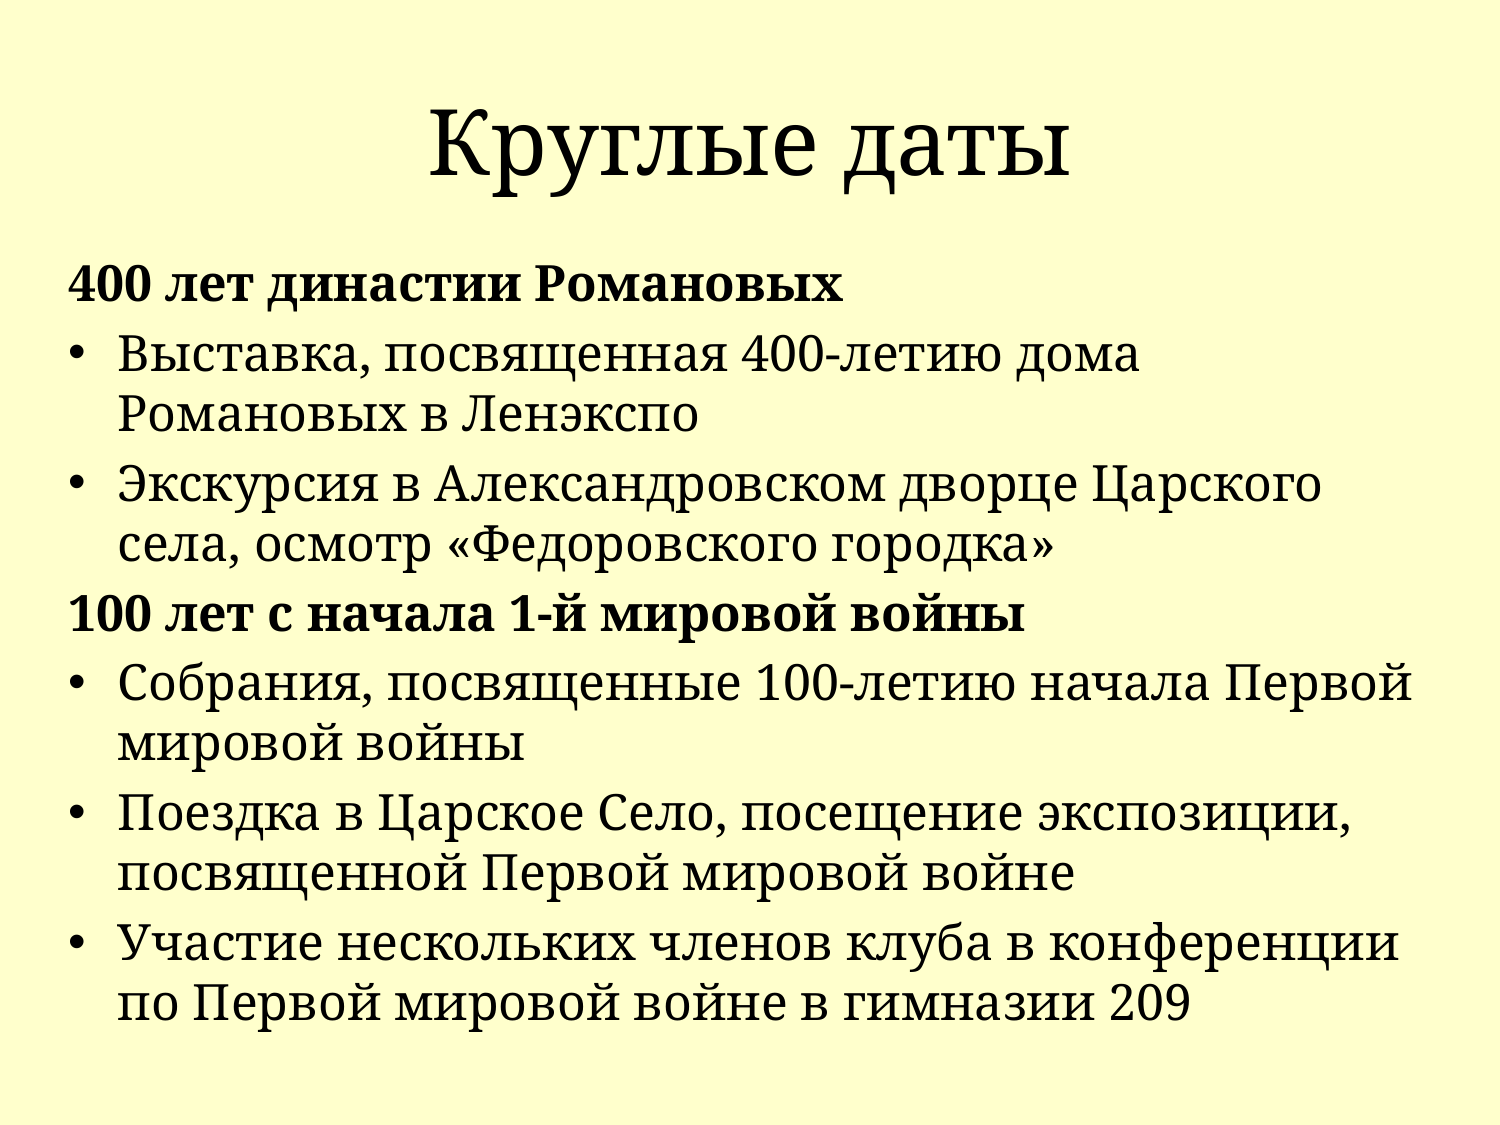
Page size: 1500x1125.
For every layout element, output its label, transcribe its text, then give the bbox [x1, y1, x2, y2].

list 400 лет династии Романовых Выставка, посвященная 400-летию дома Романовых в Ленэкспо Экскурсия в Александровском дворце Царского села, осмотр «Федоровского городка» 100 лет с начала 1-й мировой войны Собрания, посвященные 100-летию начала Первой мировой войны Поездка в Царское Село, посещение экспозиции, посвященной Первой мировой войне Участие нескольких членов клуба в конференции по Первой мировой войне в гимназии 209 [52, 243, 1460, 1059]
title Круглые даты [74, 44, 1426, 233]
